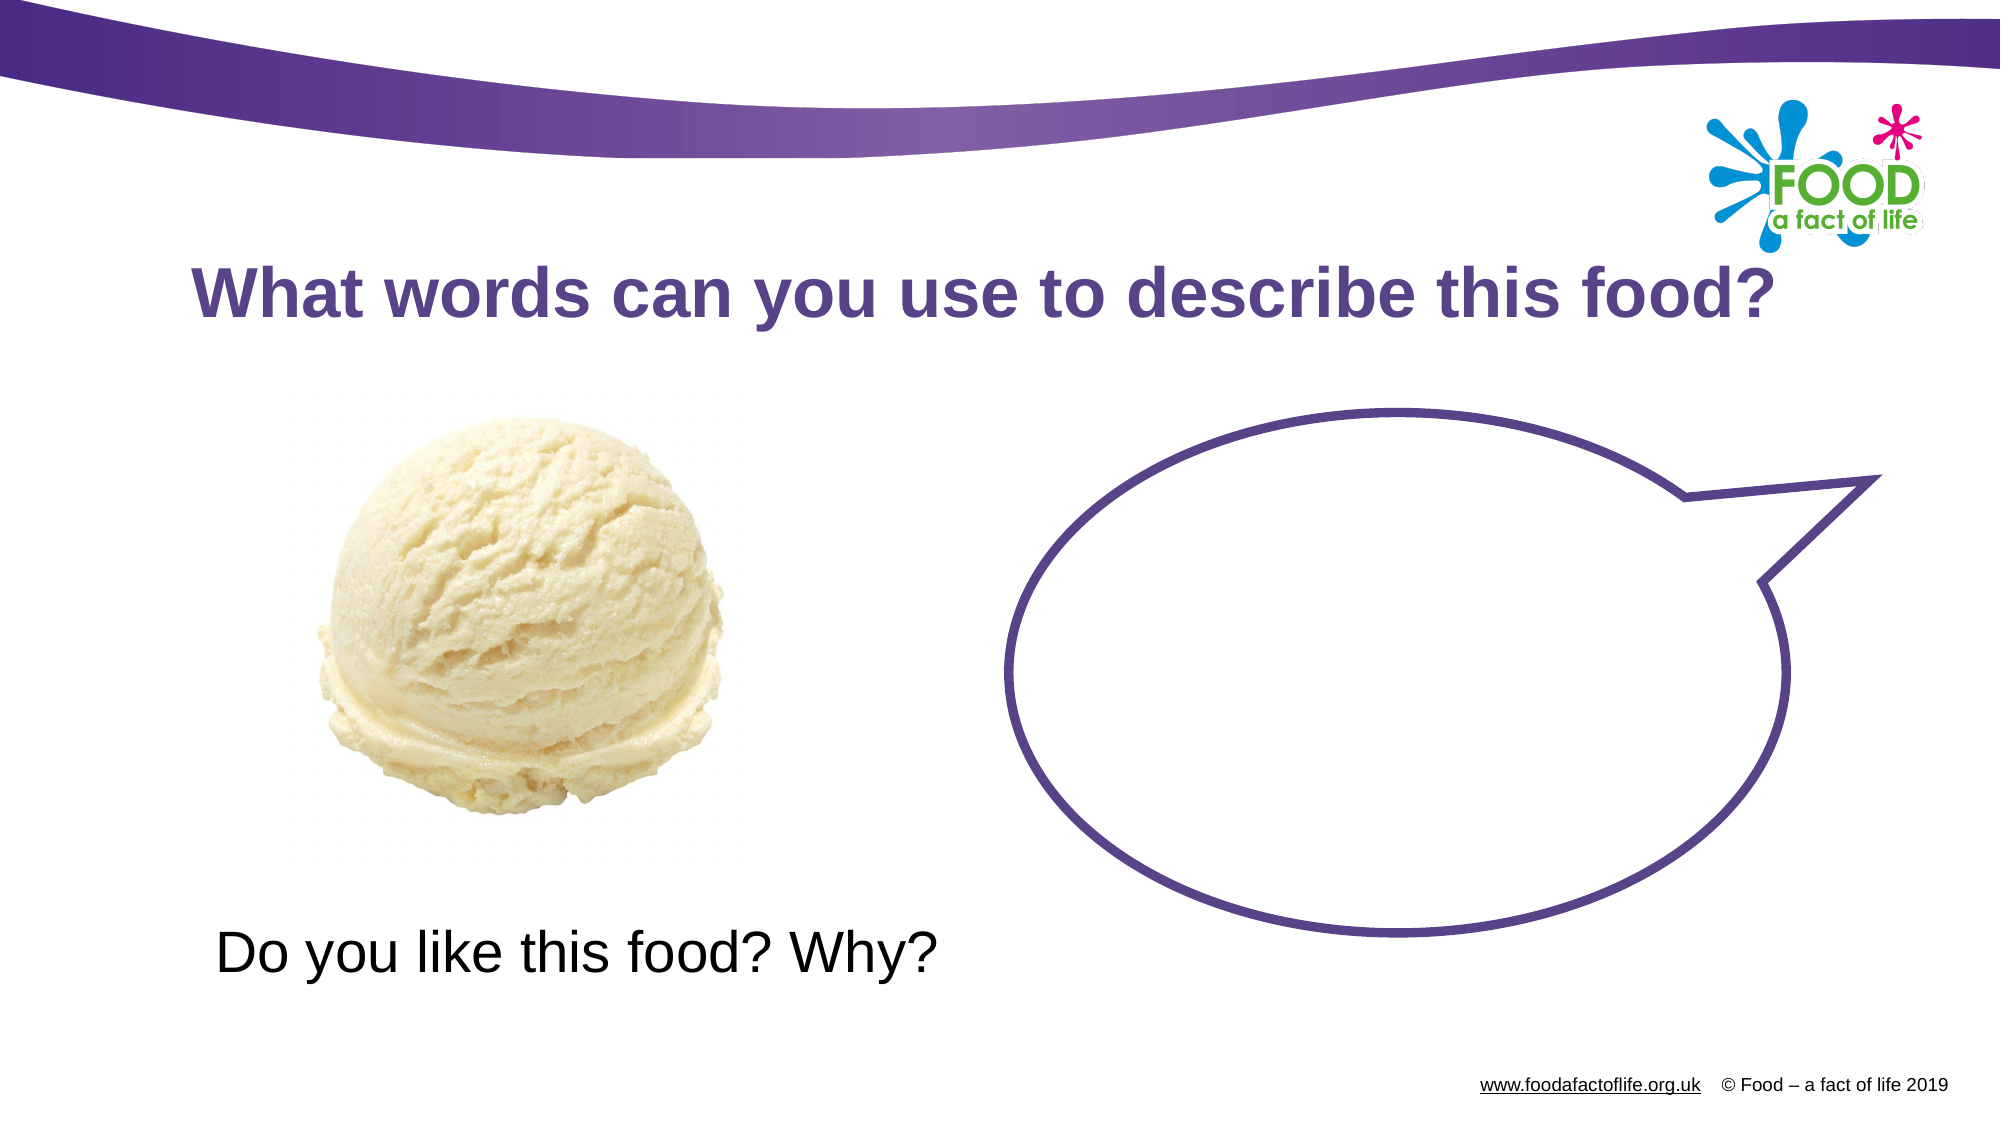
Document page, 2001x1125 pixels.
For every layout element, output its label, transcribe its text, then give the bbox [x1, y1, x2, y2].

title What words can you use to describe this food? [191, 256, 1787, 375]
text_box [1007, 411, 1873, 934]
picture [0, 0, 2000, 1125]
subtitle Do you like this food? Why? [215, 914, 1038, 1028]
